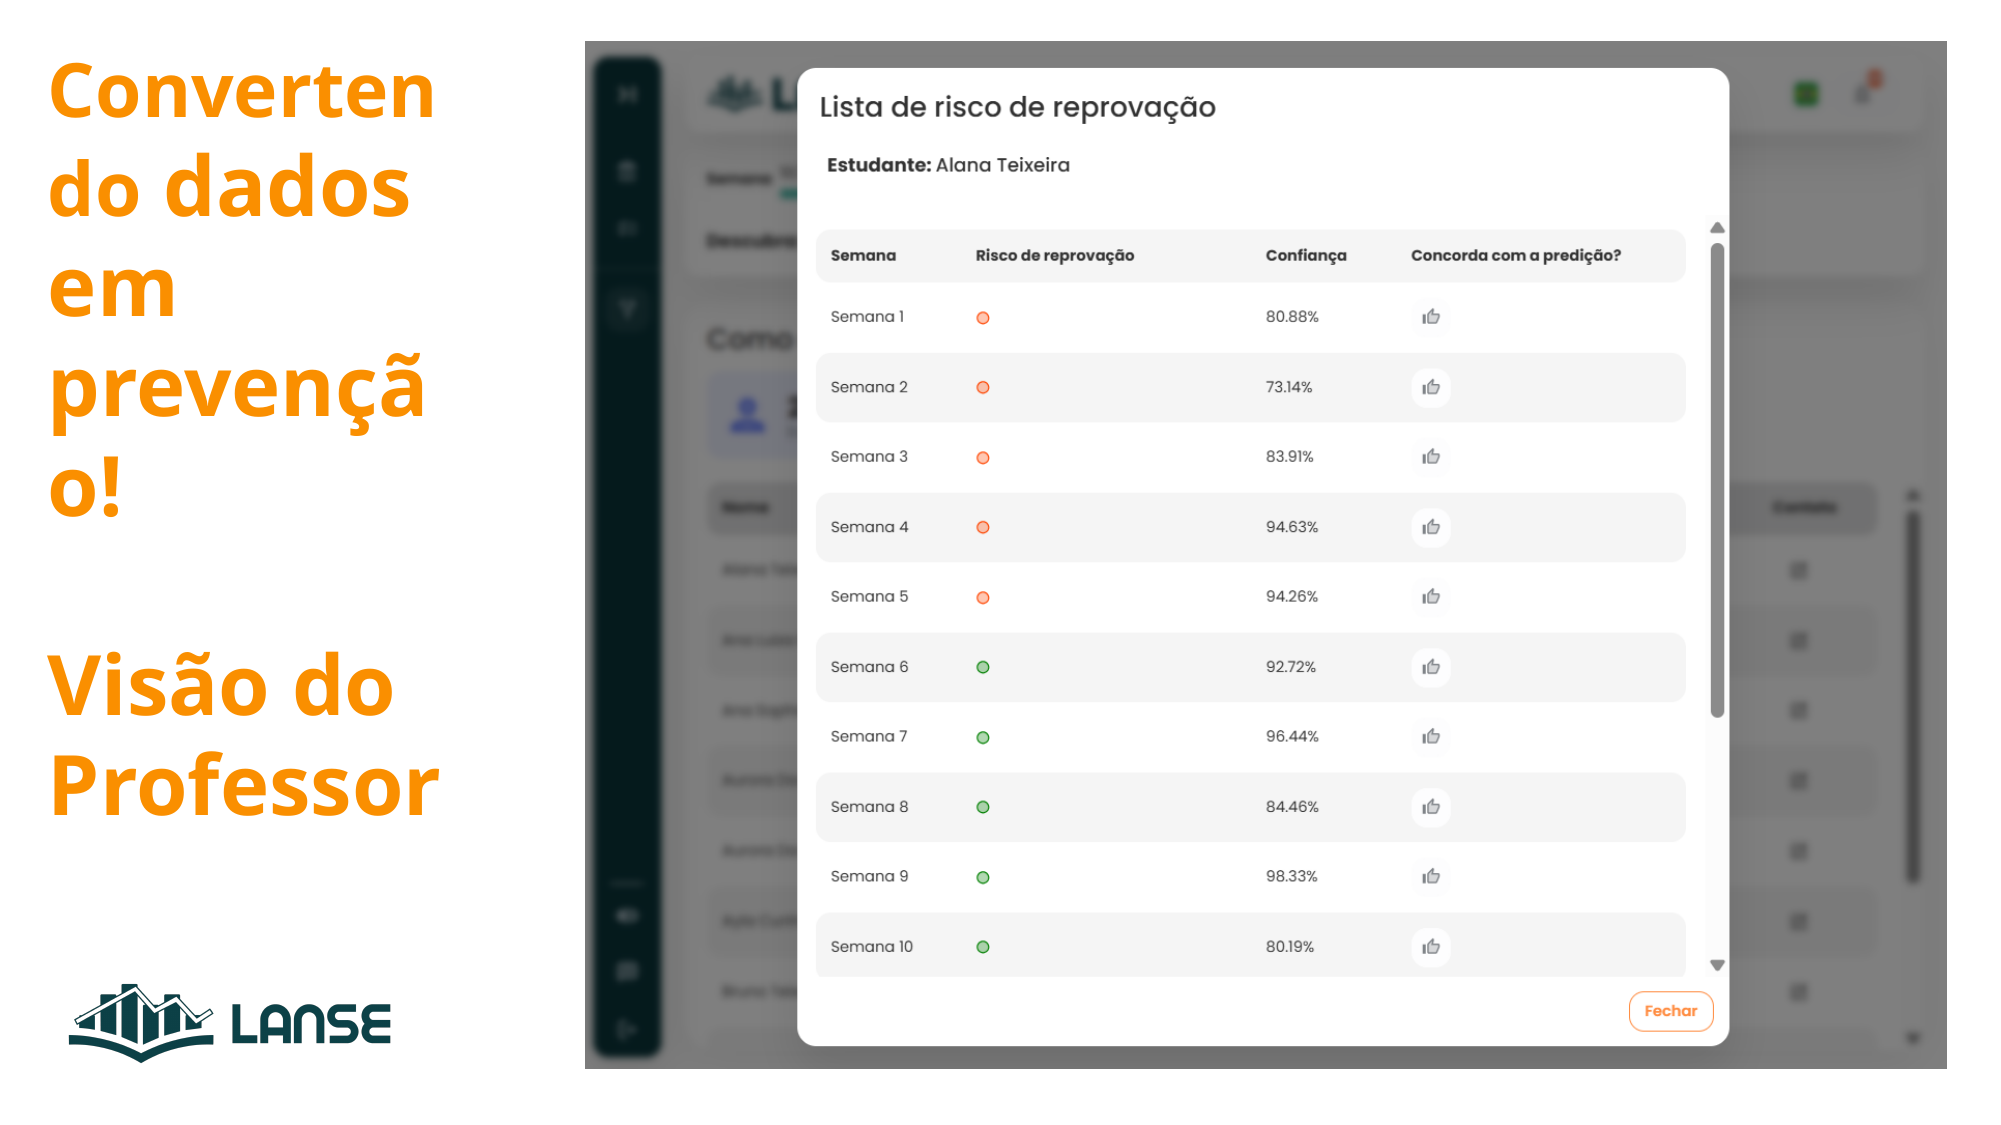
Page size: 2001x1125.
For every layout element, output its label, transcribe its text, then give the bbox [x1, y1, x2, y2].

text_box Convertendo dados em prevenção! Visão do Professor [33, 35, 483, 840]
picture [584, 41, 1947, 1070]
picture [67, 981, 392, 1066]
